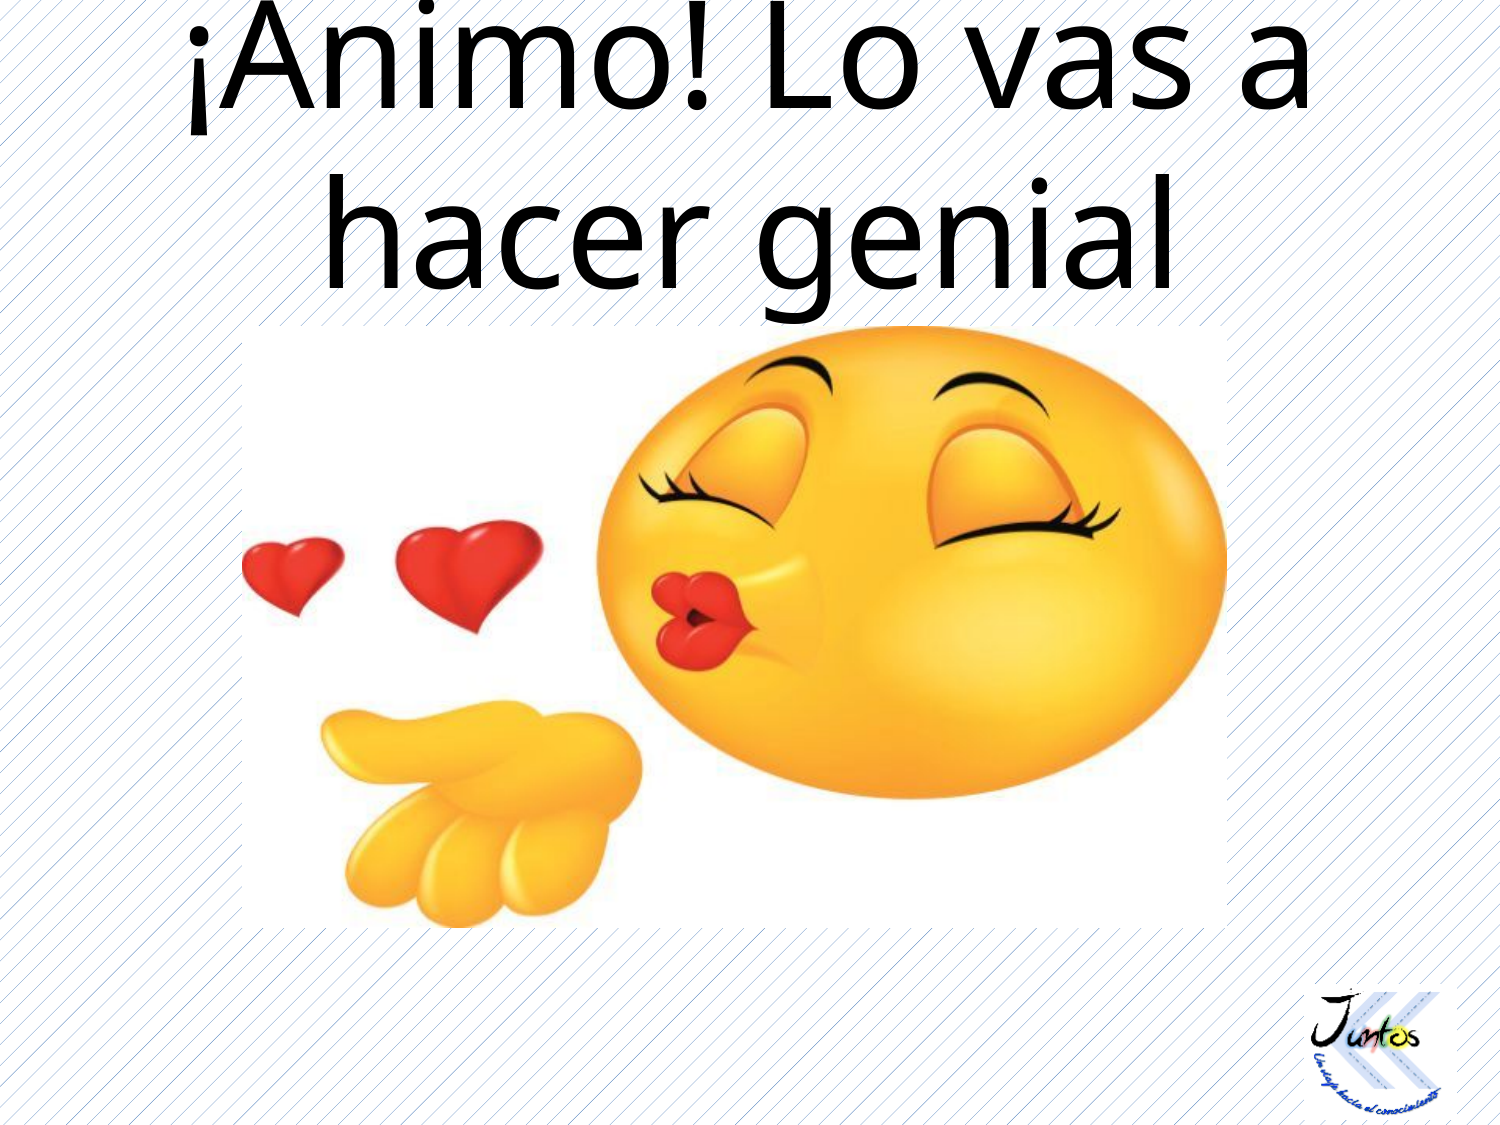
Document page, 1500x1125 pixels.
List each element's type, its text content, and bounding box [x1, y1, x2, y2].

picture [241, 325, 1227, 928]
title ¡Ánimo! Lo vas a hacer genial [75, 45, 1425, 233]
list [75, 262, 1425, 1005]
picture [1256, 984, 1500, 1121]
